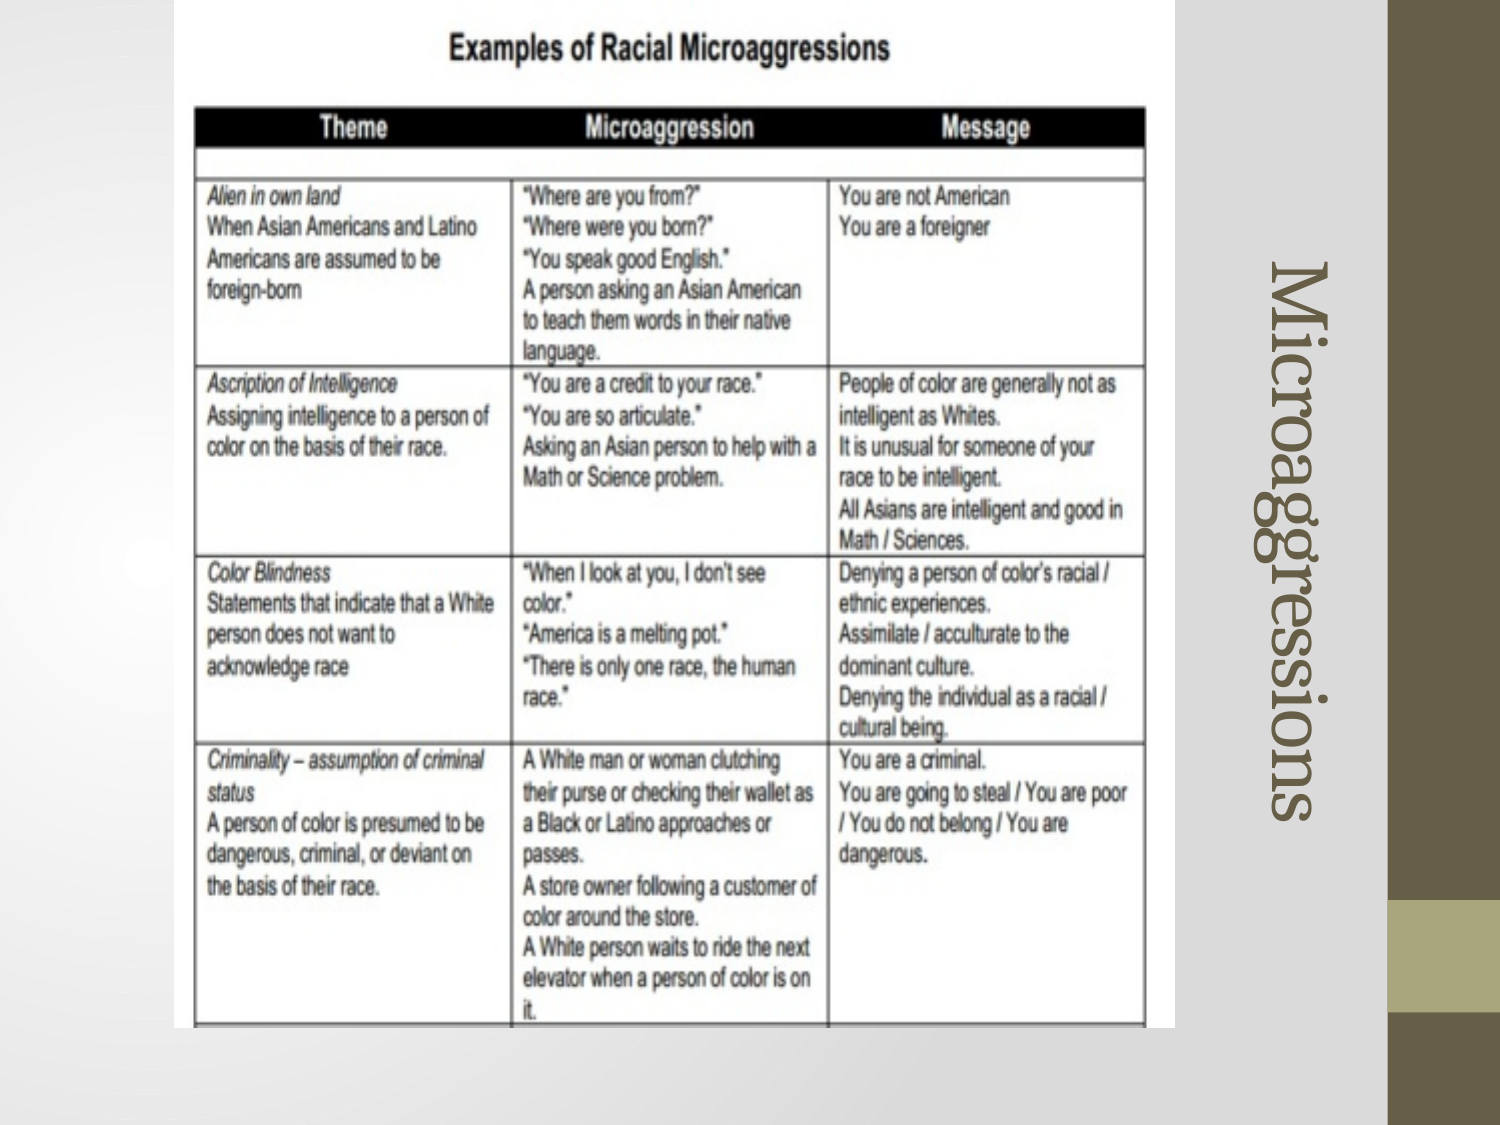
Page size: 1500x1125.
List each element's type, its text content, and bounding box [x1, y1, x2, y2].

title Microaggressions [1212, 0, 1401, 1125]
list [174, 0, 1176, 1029]
